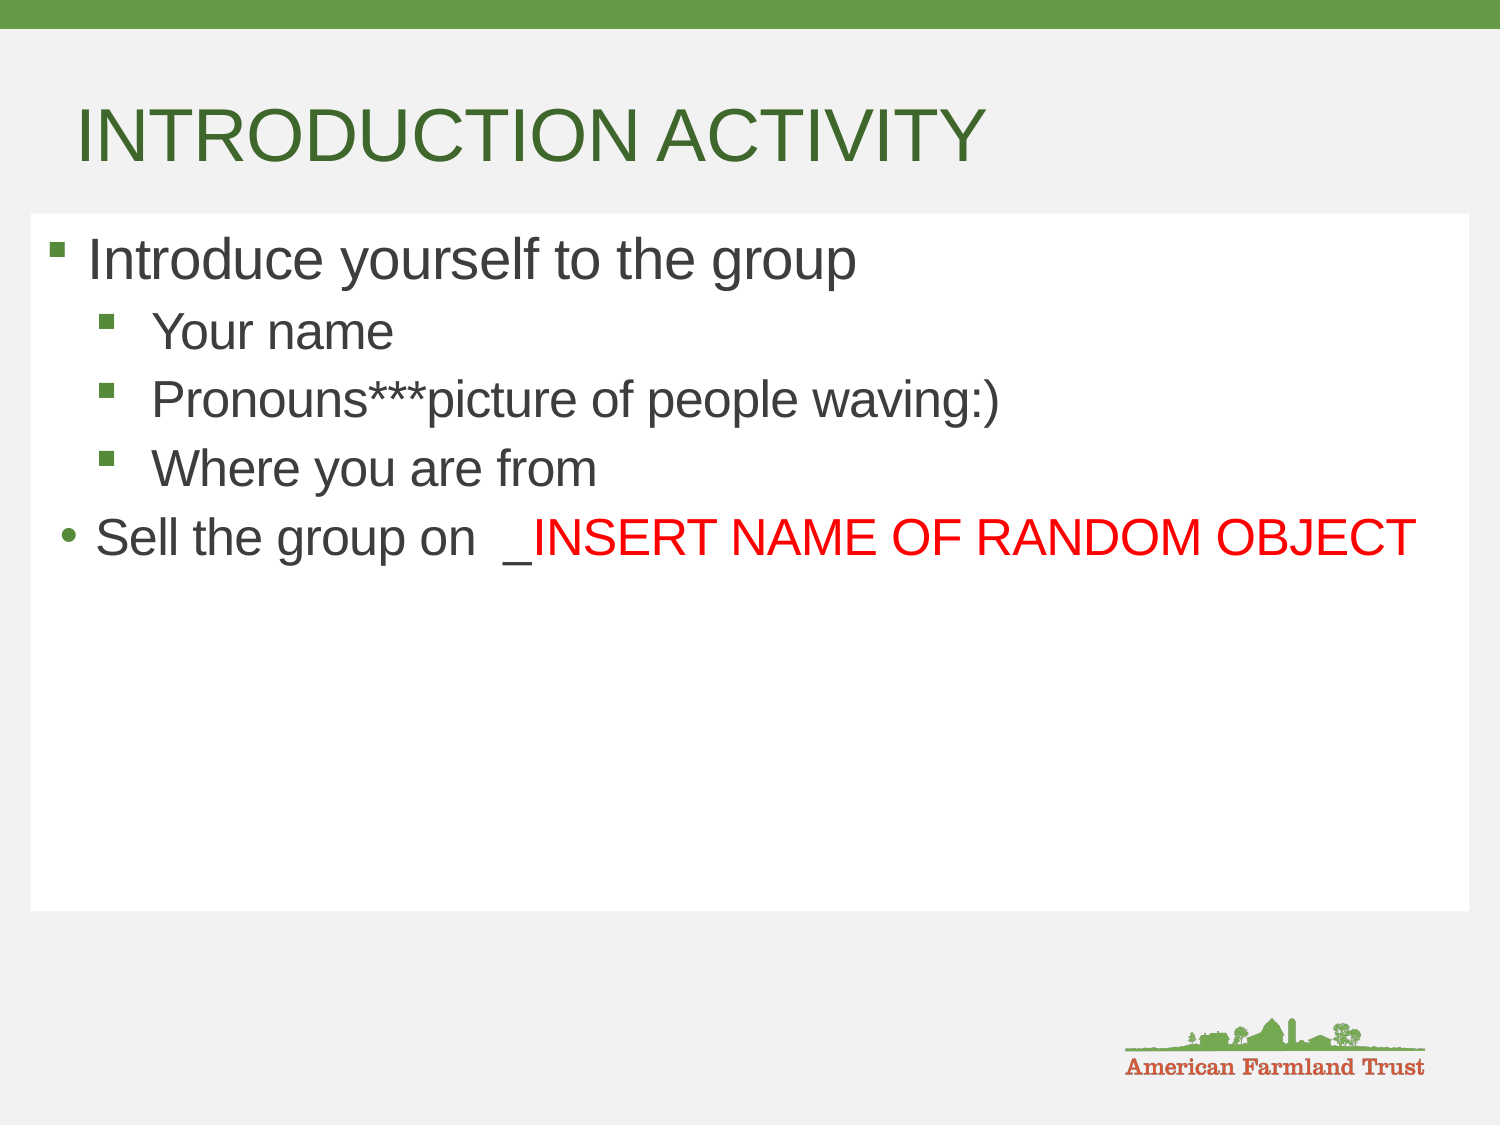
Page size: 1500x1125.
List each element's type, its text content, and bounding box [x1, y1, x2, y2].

text_box [63, 350, 1437, 875]
list Introduce yourself to the group Your name Pronouns***picture of people waving:) Where you are from Sell the group on _INSERT NAME OF RANDOM OBJECT [30, 213, 1470, 912]
picture [1125, 1018, 1425, 1075]
title INTRODUCTION ACTIVITY [75, 54, 1425, 209]
